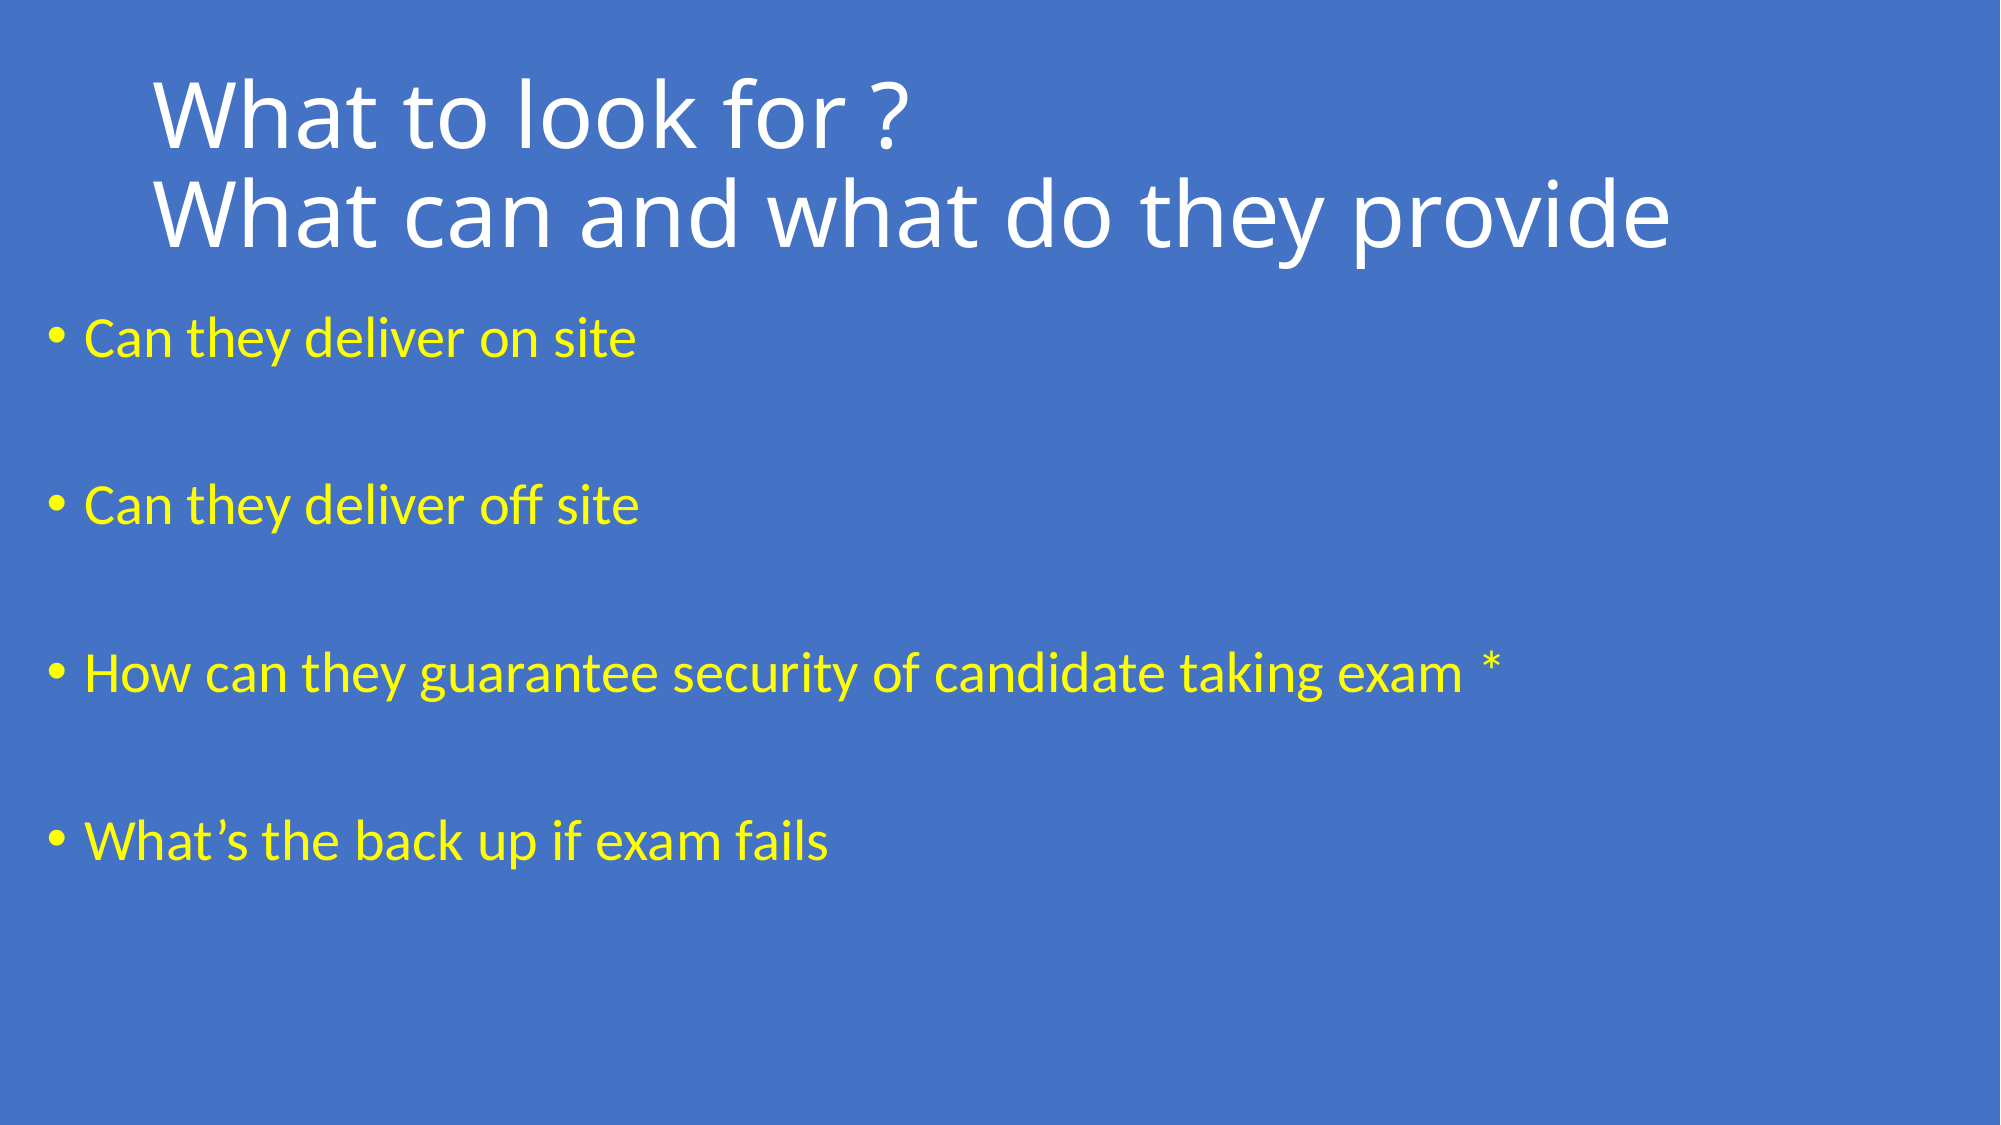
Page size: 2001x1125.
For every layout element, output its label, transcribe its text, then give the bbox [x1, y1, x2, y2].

list Can they deliver on site Can they deliver off site How can they guarantee security of candidate taking exam * What’s the back up if exam fails [31, 299, 1986, 1014]
title What to look for ? What can and what do they provide [137, 59, 1863, 278]
